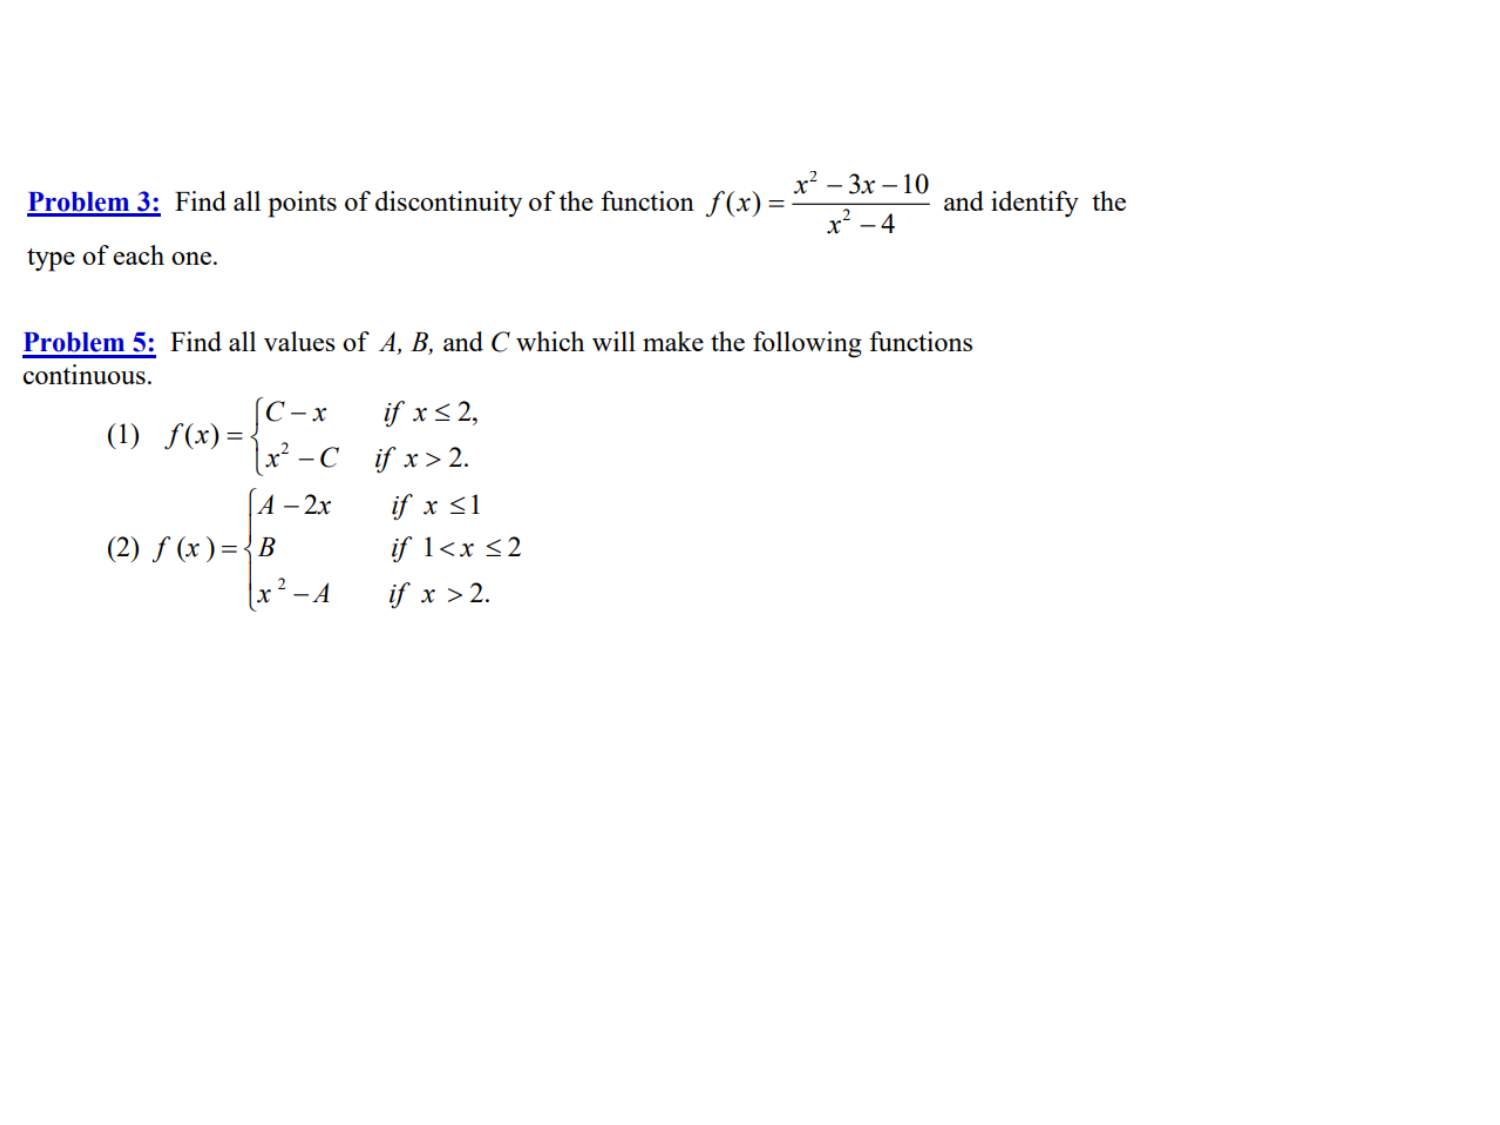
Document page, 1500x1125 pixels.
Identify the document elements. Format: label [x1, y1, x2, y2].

picture [11, 170, 1154, 280]
picture [12, 316, 1010, 620]
